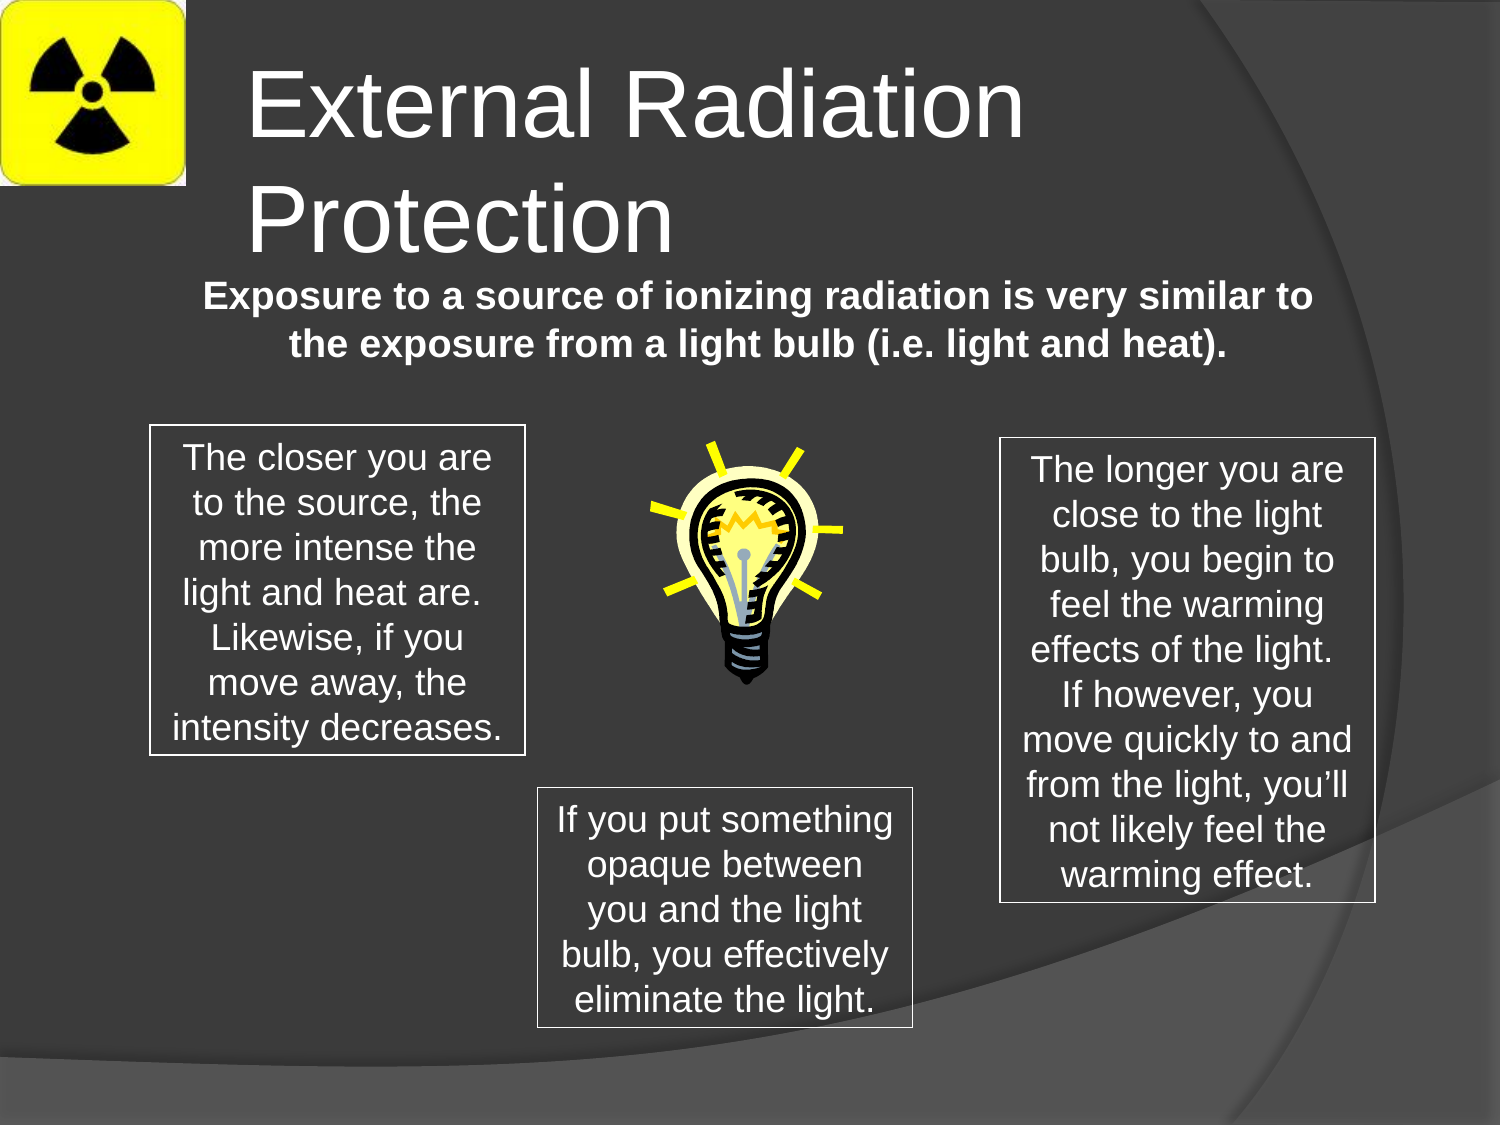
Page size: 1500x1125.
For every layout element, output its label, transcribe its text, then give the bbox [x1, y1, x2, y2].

text_box Exposure to a source of ionizing radiation is very similar to the exposure from a light bulb (i.e. light and heat). [168, 262, 1350, 373]
picture [649, 437, 847, 689]
text_box The longer you are close to the light bulb, you begin to feel the warming effects of the light. If however, you move quickly to and from the light, you’ll not likely feel the warming effect. [999, 437, 1375, 903]
picture [0, 0, 186, 186]
title External Radiation Protection [237, 62, 1463, 251]
text_box The closer you are to the source, the more intense the light and heat are. Likewise, if you move away, the intensity decreases. [149, 424, 525, 755]
text_box If you put something opaque between you and the light bulb, you effectively eliminate the light. [537, 787, 913, 1028]
